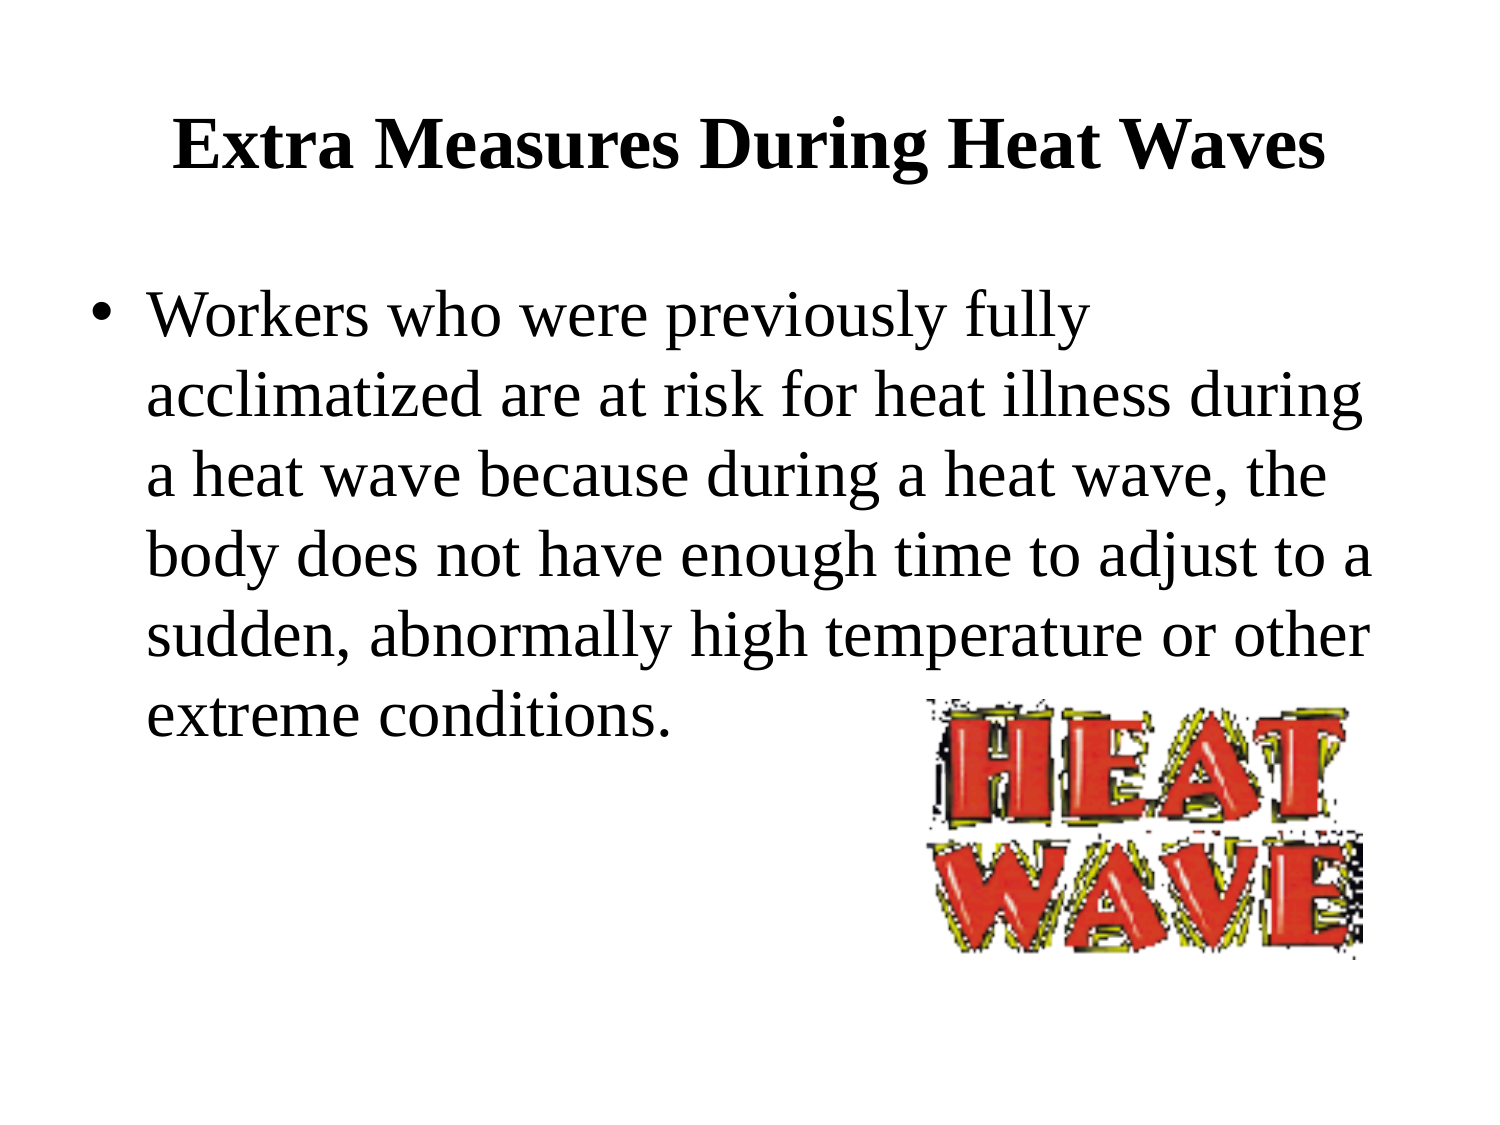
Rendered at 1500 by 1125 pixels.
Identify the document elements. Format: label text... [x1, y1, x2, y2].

list Workers who were previously fully acclimatized are at risk for heat illness during a heat wave because during a heat wave, the body does not have enough time to adjust to a sudden, abnormally high temperature or other extreme conditions. [75, 262, 1425, 1005]
picture [924, 699, 1363, 960]
title Extra Measures During Heat Waves [75, 45, 1425, 233]
